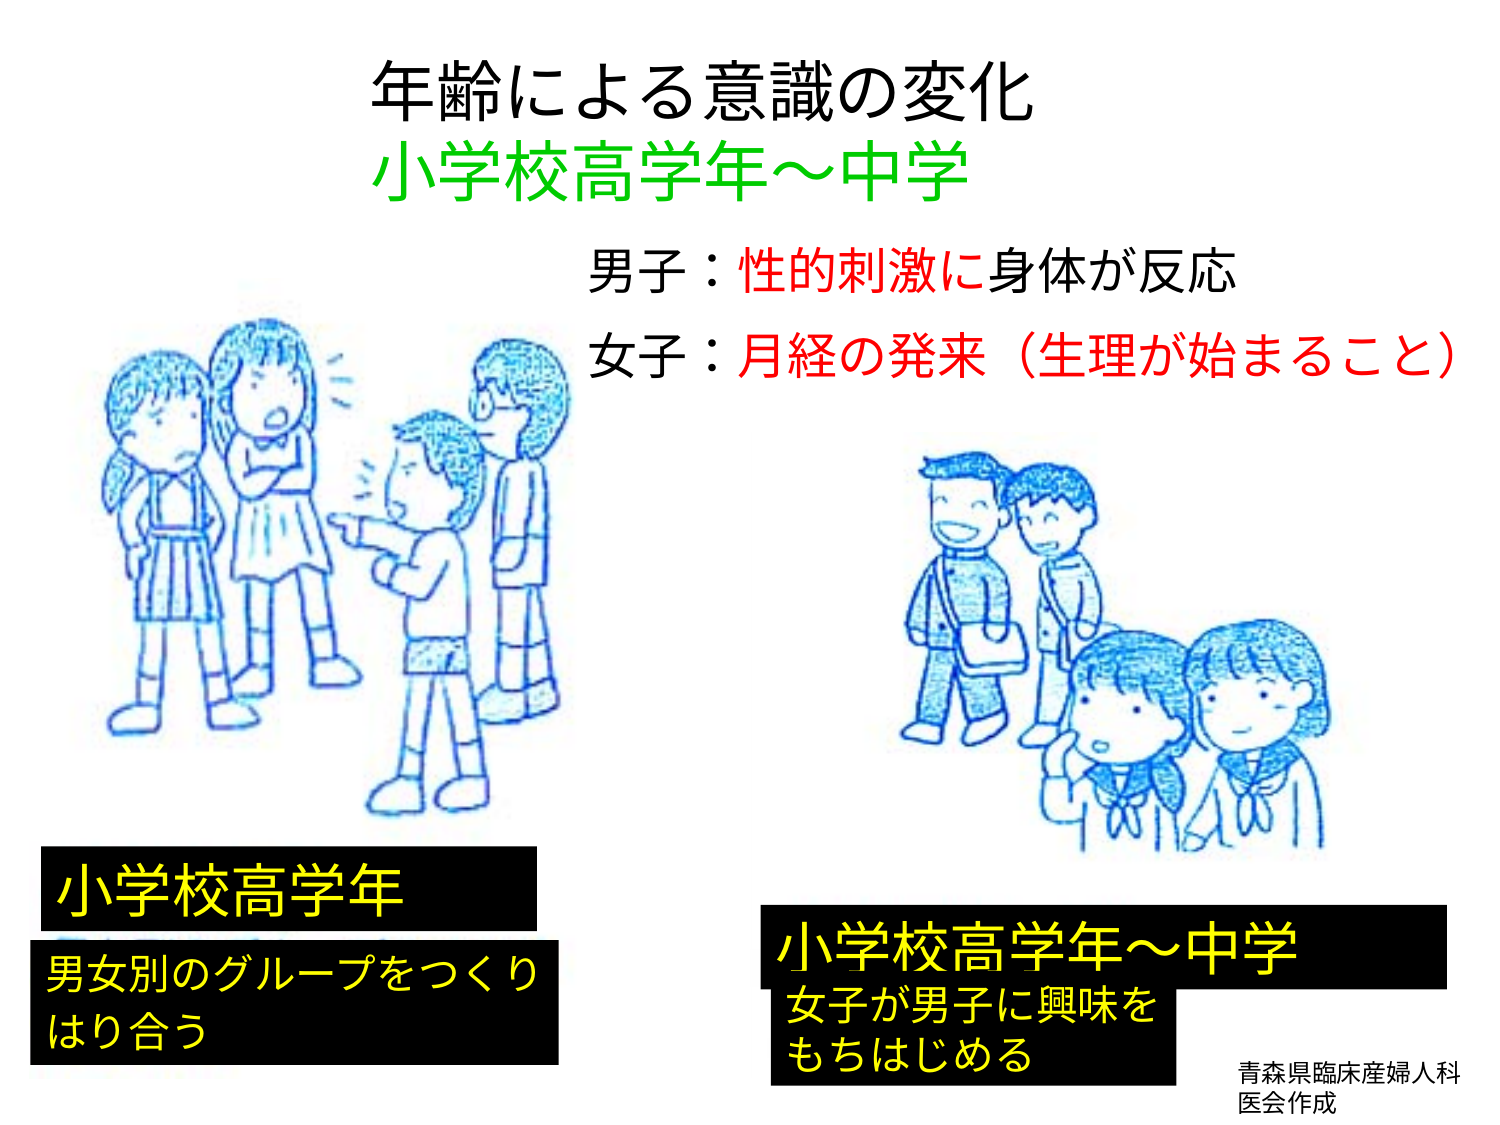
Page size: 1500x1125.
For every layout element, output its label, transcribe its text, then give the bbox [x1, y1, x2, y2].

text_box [749, 432, 1447, 1087]
text_box 青森県臨床産婦人科 医会作成 [1222, 1049, 1500, 1125]
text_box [29, 278, 590, 1080]
text_box 男子：性的刺激に身体が反応 女子：月経の発来（生理が始まること） [572, 231, 1500, 452]
text_box 年齢による意識の変化 小学校高学年～中学 [88, 42, 1116, 218]
